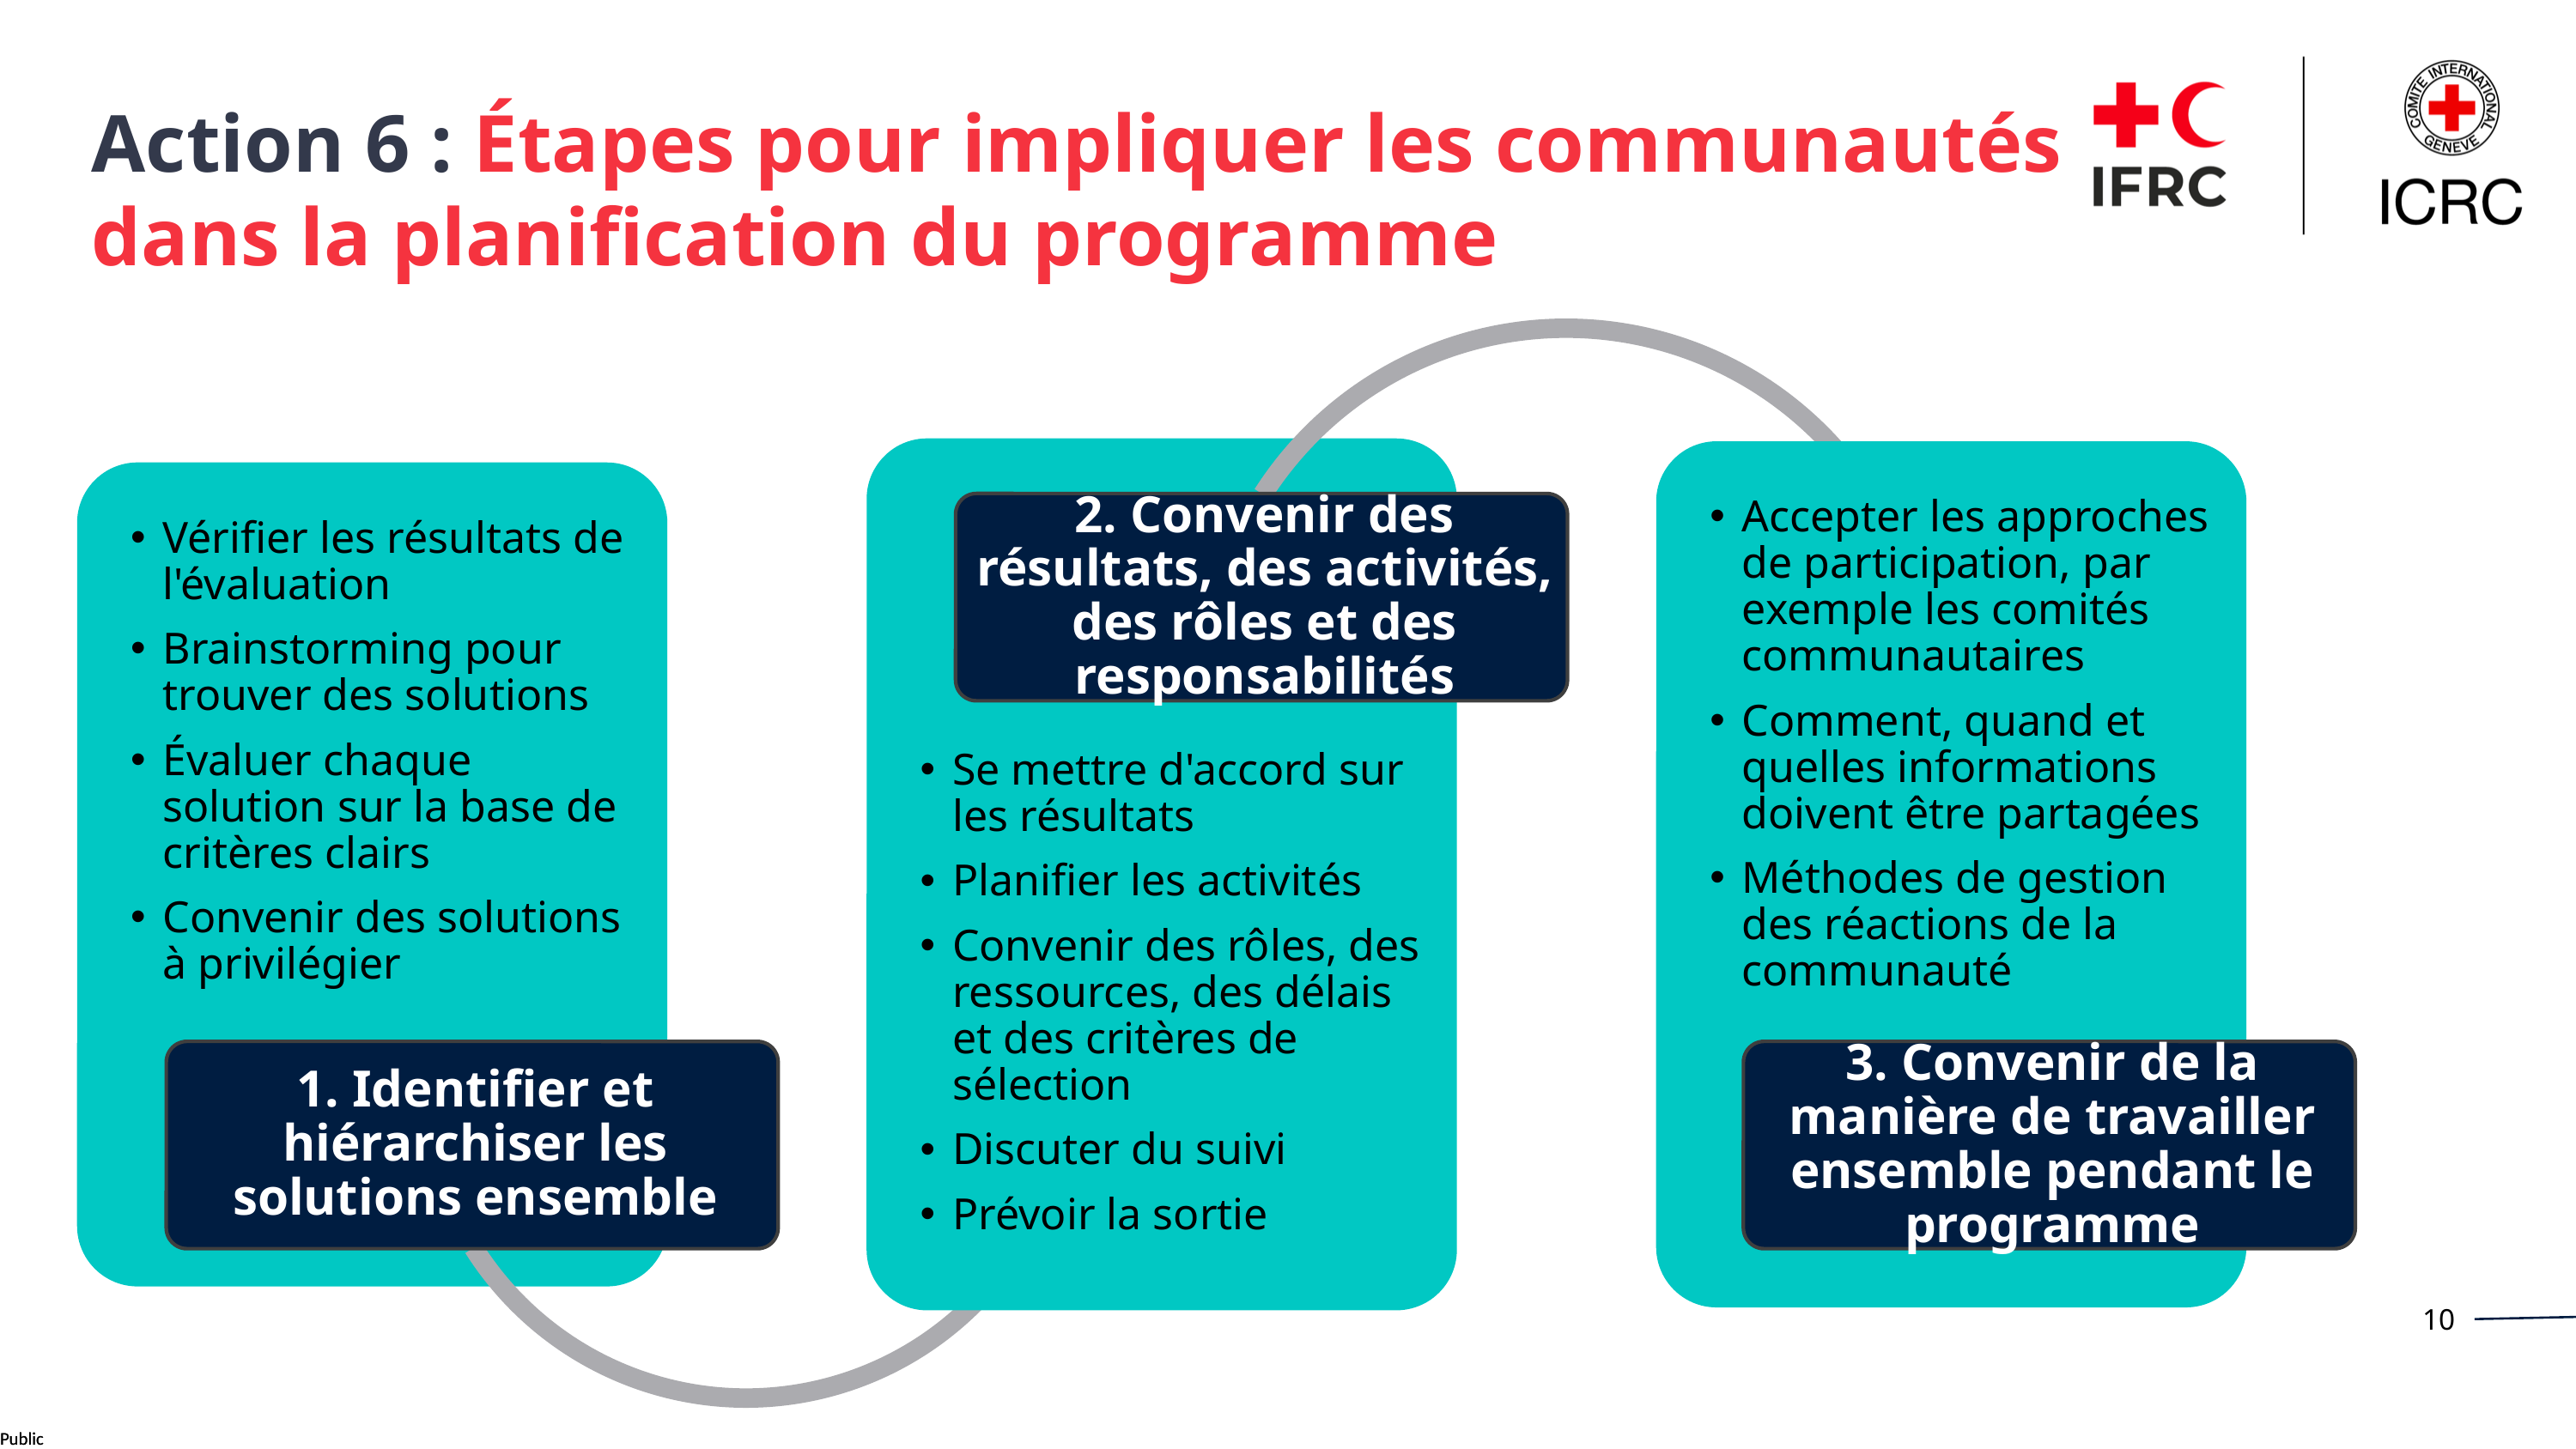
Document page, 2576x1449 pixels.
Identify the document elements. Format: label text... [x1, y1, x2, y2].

picture [2034, 0, 2576, 265]
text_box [78, 266, 2356, 1449]
text_box Action 6 : Étapes pour impliquer les communautés dans la planification du programme [78, 86, 2157, 265]
